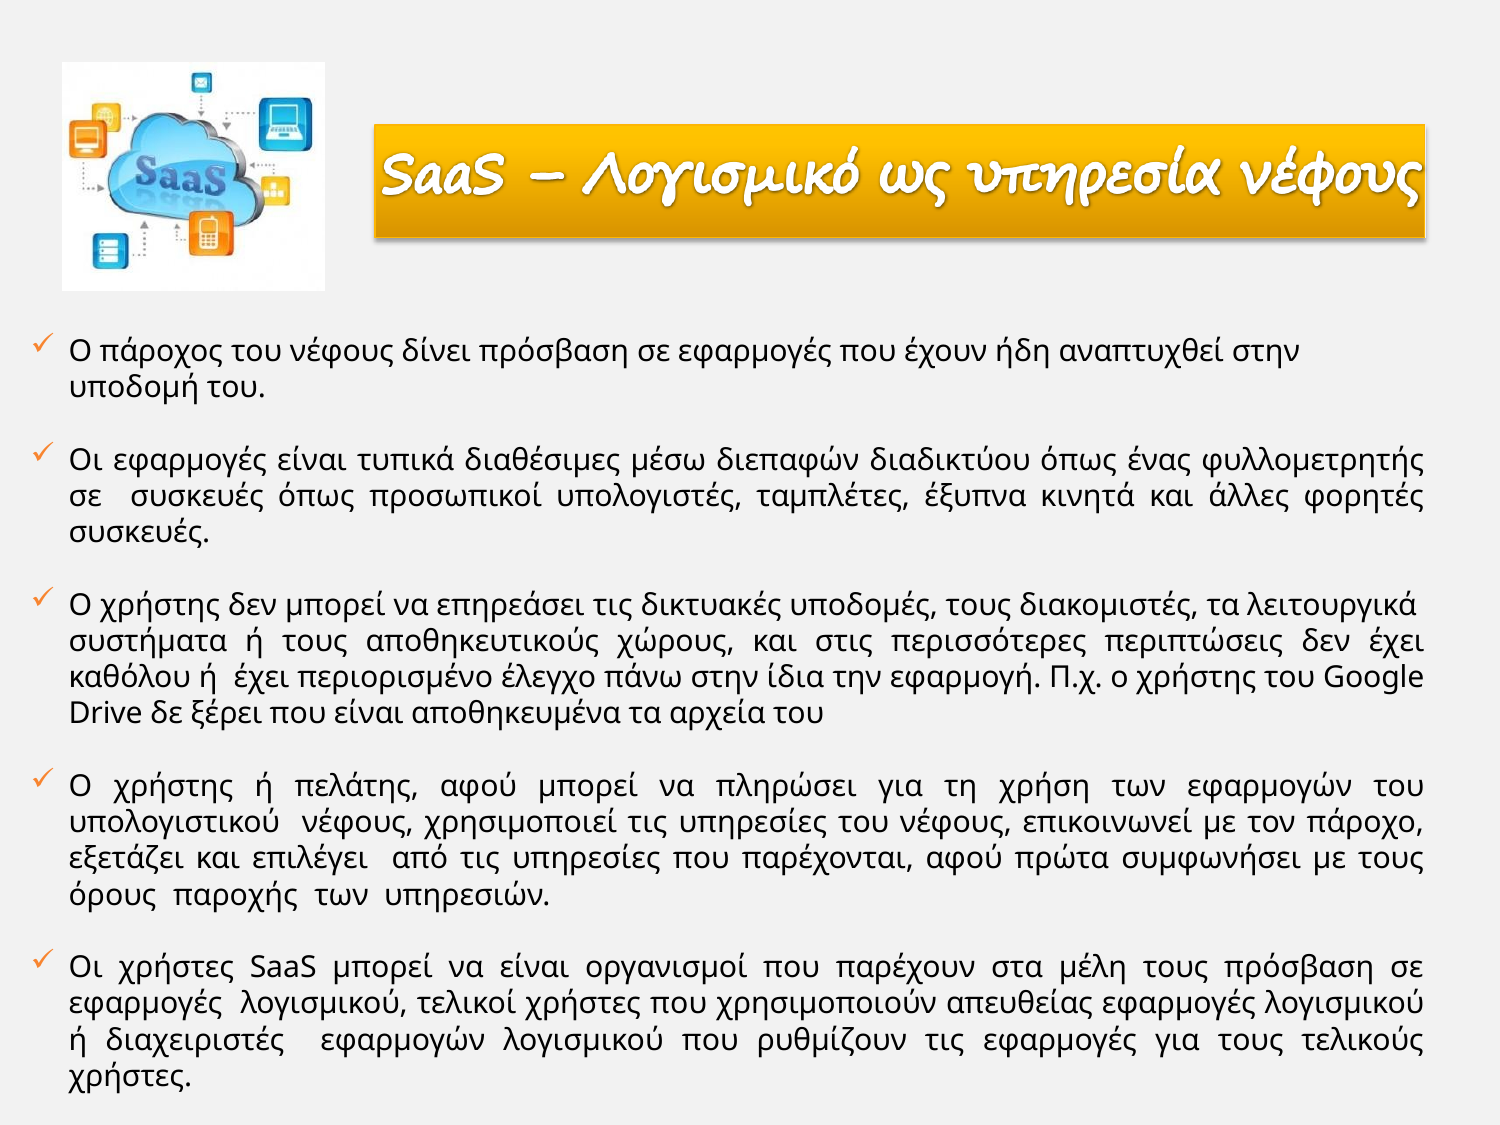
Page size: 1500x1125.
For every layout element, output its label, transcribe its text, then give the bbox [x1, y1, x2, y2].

picture [62, 62, 325, 291]
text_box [339, 120, 1500, 249]
text_box O πάροχος του νέφους δίνει πρόσβαση σε εφαρμογές που έχουν ήδη αναπτυχθεί στην υποδομή του. Οι εφαρμογές είναι τυπικά διαθέσιμες μέσω διεπαφών διαδικτύου όπως ένας φυλλομετρητής σε συσκευές όπως προσωπικοί υπολογιστές, ταμπλέτες, έξυπνα κινητά και άλλες φορητές συσκευές. Ο χρήστης δεν μπορεί να επηρεάσει τις δικτυακές υποδομές, τους διακομιστές, τα λειτουργικά συστήματα ή τους αποθηκευτικούς χώρους, και στις περισσότερες περιπτώσεις δεν έχει καθόλου ή έχει περιορισμένο έλεγχο πάνω στην ίδια την εφαρμογή. Π.χ. ο χρήστης του Google Drive δε ξέρει που είναι αποθηκευμένα τα αρχεία του Ο χρήστης ή πελάτης, αφού μπορεί να πληρώσει για τη χρήση των εφαρμογών του υπολογιστικού νέφους, χρησιμοποιεί τις υπηρεσίες του νέφους, επικοινωνεί με τον πάροχο, εξετάζει και επιλέγει από τις υπηρεσίες που παρέχονται, αφού πρώτα συμφωνήσει με τους όρους παροχής των υπηρεσιών. Οι χρήστες SaaS μπορεί να είναι οργανισμοί που παρέχουν στα μέλη τους πρόσβαση σε εφαρμογές λογισμικού, τελικοί χρήστες που χρησιμοποιούν απευθείας εφαρμογές λογισμικού ή διαχειριστές εφαρμογών λογισμικού που ρυθμίζουν τις εφαρμογές για τους τελικούς χρήστες. Οι πελάτες του SaaS χρεώνονται με βάση τον αριθμό των τελικών χρηστών, τον χρόνο χρήσης, το εύρος ζώνης που έχει χρησιμοποιηθεί, τον όγκο των δεδομένων που έχει αποθηκευτεί ή τη διάρκεια αποθήκευσης των δεδομένων. [28, 328, 1425, 1125]
